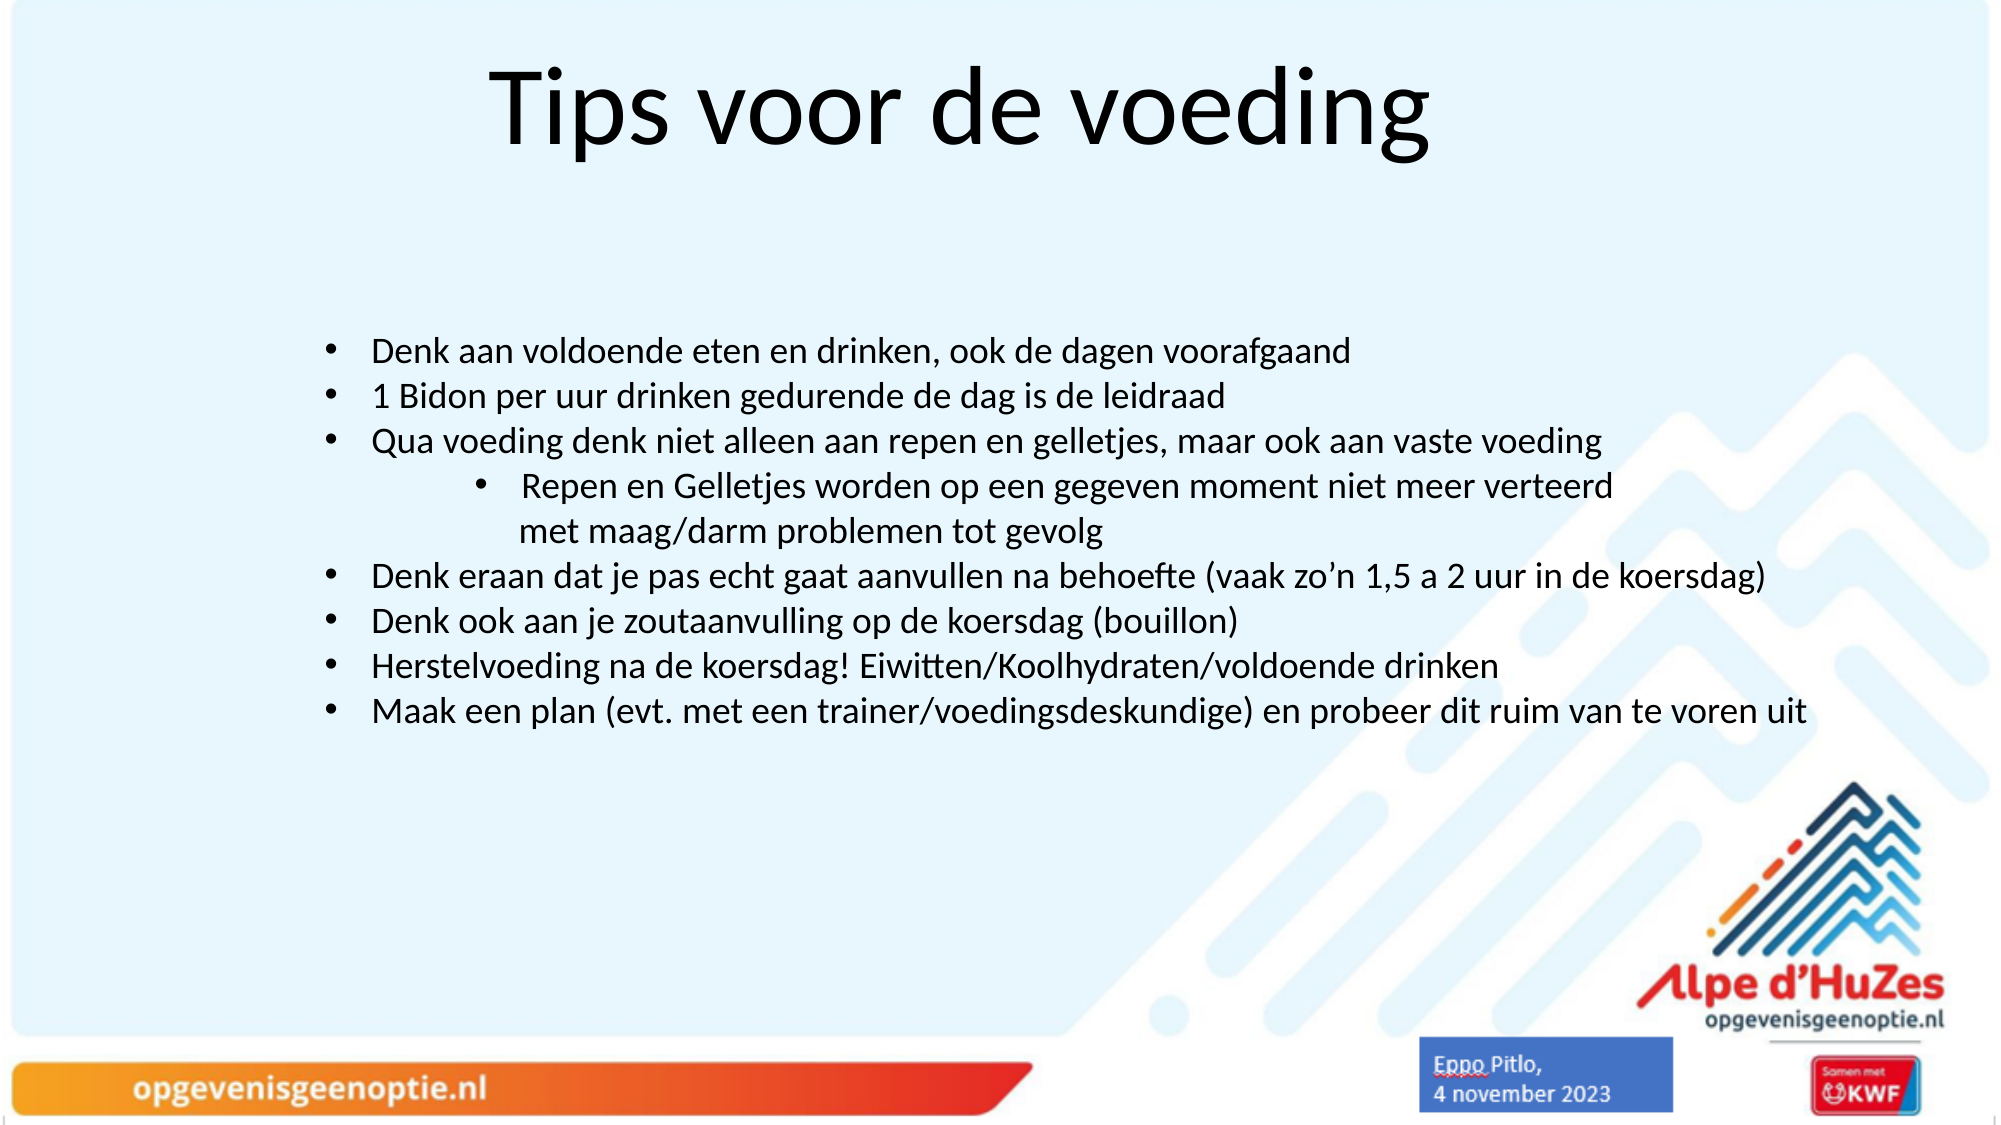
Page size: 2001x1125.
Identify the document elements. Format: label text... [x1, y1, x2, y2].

text_box Tips voor de voeding [473, 25, 1448, 175]
picture [0, 0, 2001, 1125]
text_box Denk aan voldoende eten en drinken, ook de dagen voorafgaand 1 Bidon per uur drinken gedurende de dag is de leidraad Qua voeding denk niet alleen aan repen en gelletjes, maar ook aan vaste voeding Repen en Gelletjes worden op een gegeven moment niet meer verteerd met maag/darm problemen tot gevolg Denk eraan dat je pas echt gaat aanvullen na behoefte (vaak zo’n 1,5 a 2 uur in de koersdag) Denk ook aan je zoutaanvulling op de koersdag (bouillon) Herstelvoeding na de koersdag! Eiwitten/Koolhydraten/voldoende drinken Maak een plan (evt. met een trainer/voedingsdeskundige) en probeer dit ruim van te voren uit [309, 319, 2000, 829]
